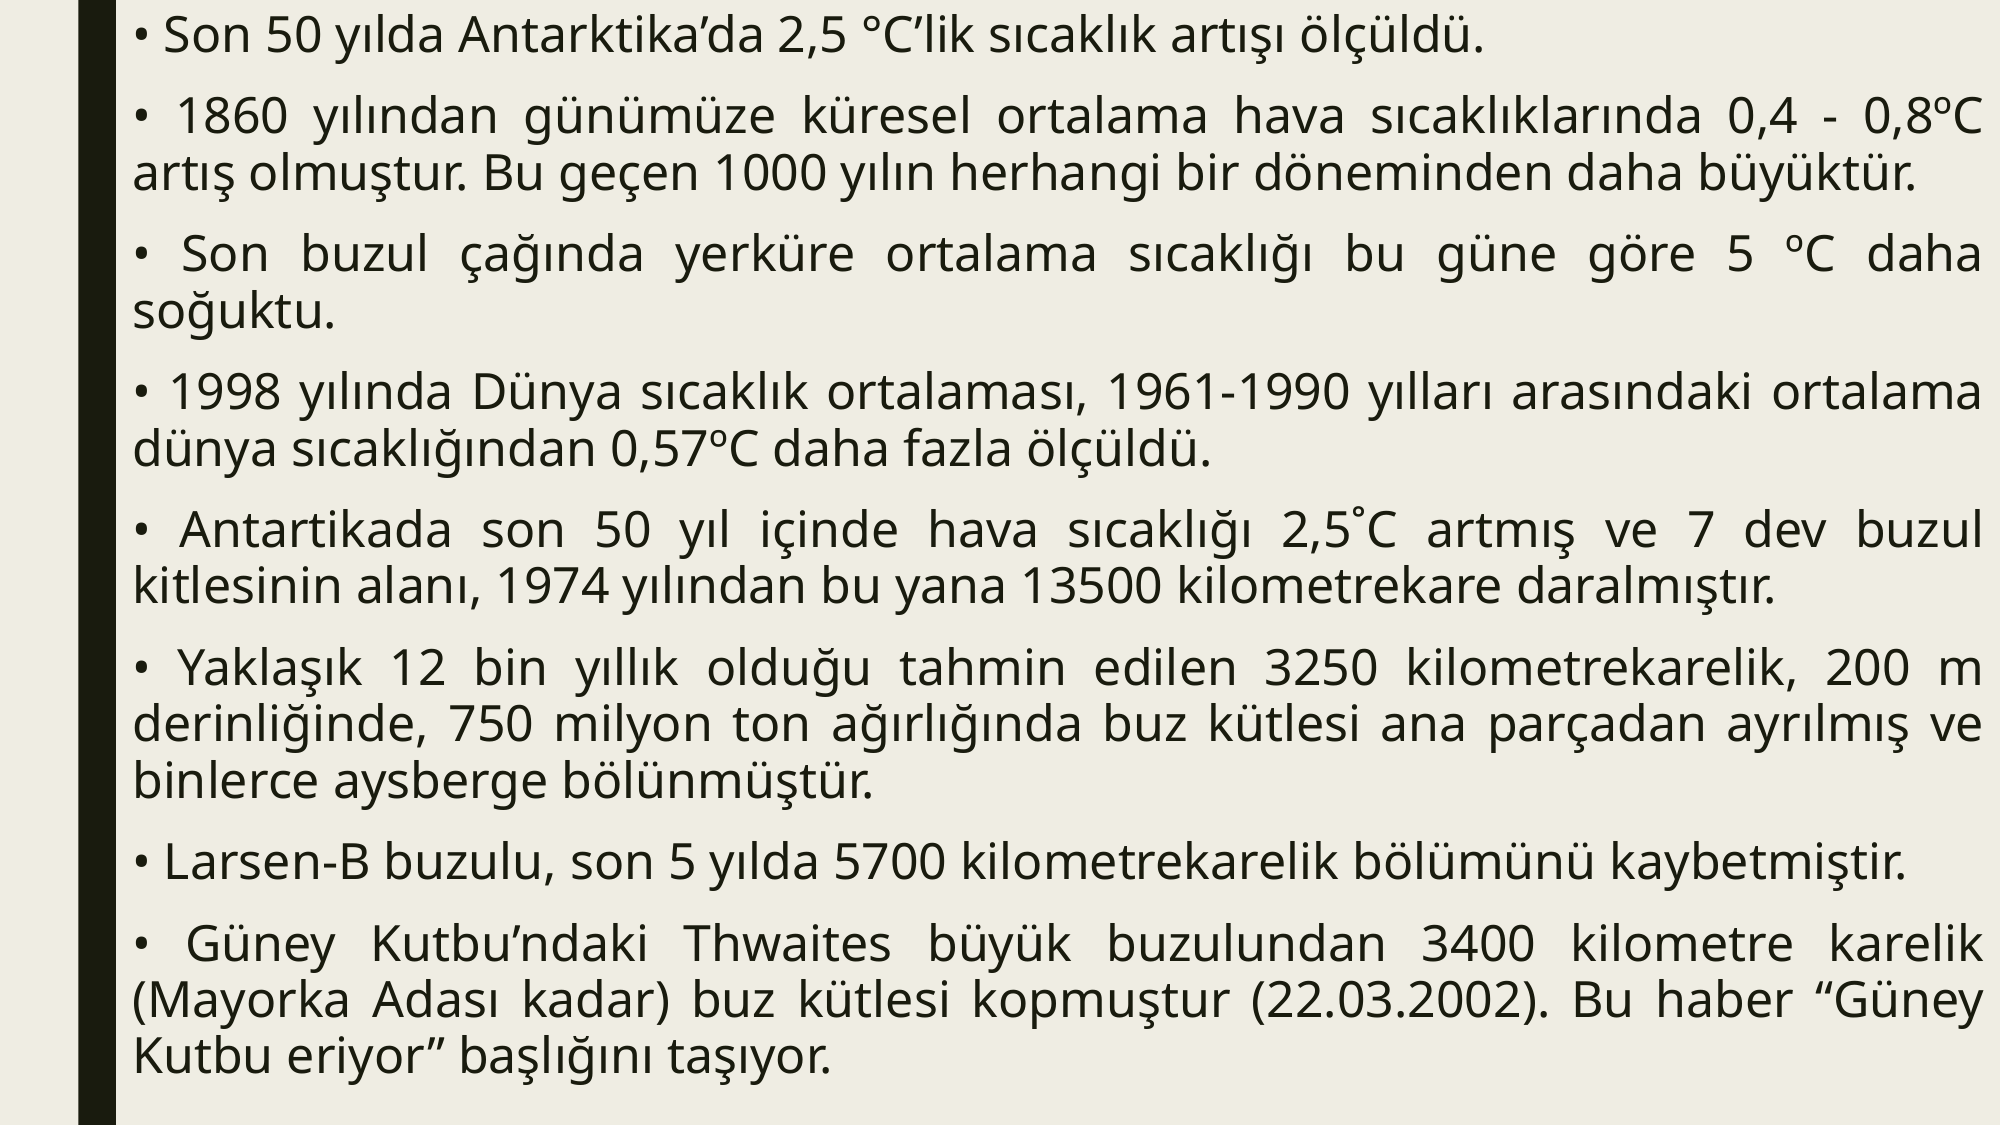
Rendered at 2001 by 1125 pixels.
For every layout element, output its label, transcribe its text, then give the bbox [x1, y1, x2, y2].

list • Son 50 yılda Antarktika’da 2,5 °C’lik sıcaklık artışı ölçüldü. • 1860 yılından günümüze küresel ortalama hava sıcaklıklarında 0,4 - 0,8ºC artış olmuştur. Bu geçen 1000 yılın herhangi bir döneminden daha büyüktür. • Son buzul çağında yerküre ortalama sıcaklığı bu güne göre 5 ºC daha soğuktu. • 1998 yılında Dünya sıcaklık ortalaması, 1961-1990 yılları arasındaki ortalama dünya sıcaklığından 0,57ºC daha fazla ölçüldü. • Antartikada son 50 yıl içinde hava sıcaklığı 2,5˚C artmış ve 7 dev buzul kitlesinin alanı, 1974 yılından bu yana 13500 kilometrekare daralmıştır. • Yaklaşık 12 bin yıllık olduğu tahmin edilen 3250 kilometrekarelik, 200 m derinliğinde, 750 milyon ton ağırlığında buz kütlesi ana parçadan ayrılmış ve binlerce aysberge bölünmüştür. • Larsen-B buzulu, son 5 yılda 5700 kilometrekarelik bölümünü kaybetmiştir. • Güney Kutbu’ndaki Thwaites büyük buzulundan 3400 kilometre karelik (Mayorka Adası kadar) buz kütlesi kopmuştur (22.03.2002). Bu haber “Güney Kutbu eriyor” başlığını taşıyor. [117, 0, 2000, 1125]
